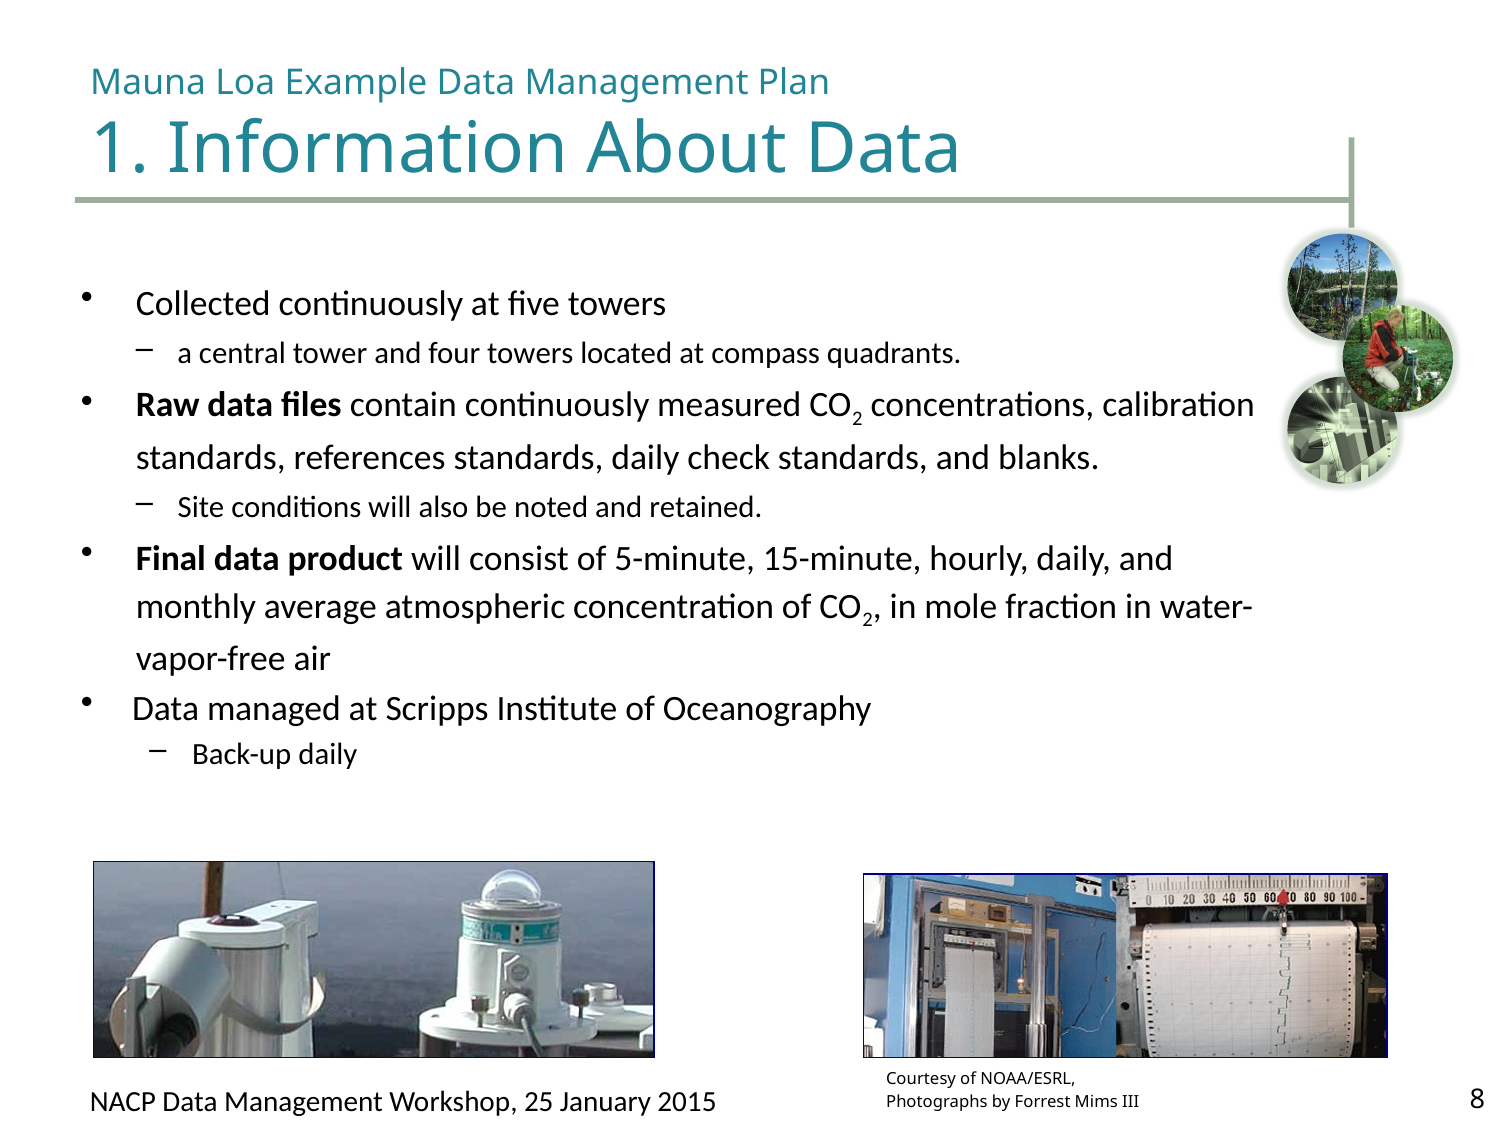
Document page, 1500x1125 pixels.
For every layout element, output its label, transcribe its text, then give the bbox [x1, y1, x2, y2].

title Mauna Loa Example Data Management Plan 1. Information About Data [74, 44, 1351, 201]
picture [94, 862, 654, 1057]
picture [1342, 305, 1453, 412]
list Collected continuously at five towers a central tower and four towers located at compass quadrants. Raw data files contain continuously measured CO2 concentrations, calibration standards, references standards, daily check standards, and blanks. Site conditions will also be noted and retained. Final data product will consist of 5-minute, 15-minute, hourly, daily, and monthly average atmospheric concentration of CO2, in mole fraction in water-vapor-free air Data managed at Scripps Institute of Oceanography Back-up daily [65, 267, 1288, 827]
text_box 8 [1150, 1074, 1500, 1125]
picture [864, 874, 1387, 1057]
text_box Courtesy of NOAA/ESRL, Photographs by Forrest Mims III [875, 1066, 1350, 1117]
picture [1288, 233, 1398, 341]
